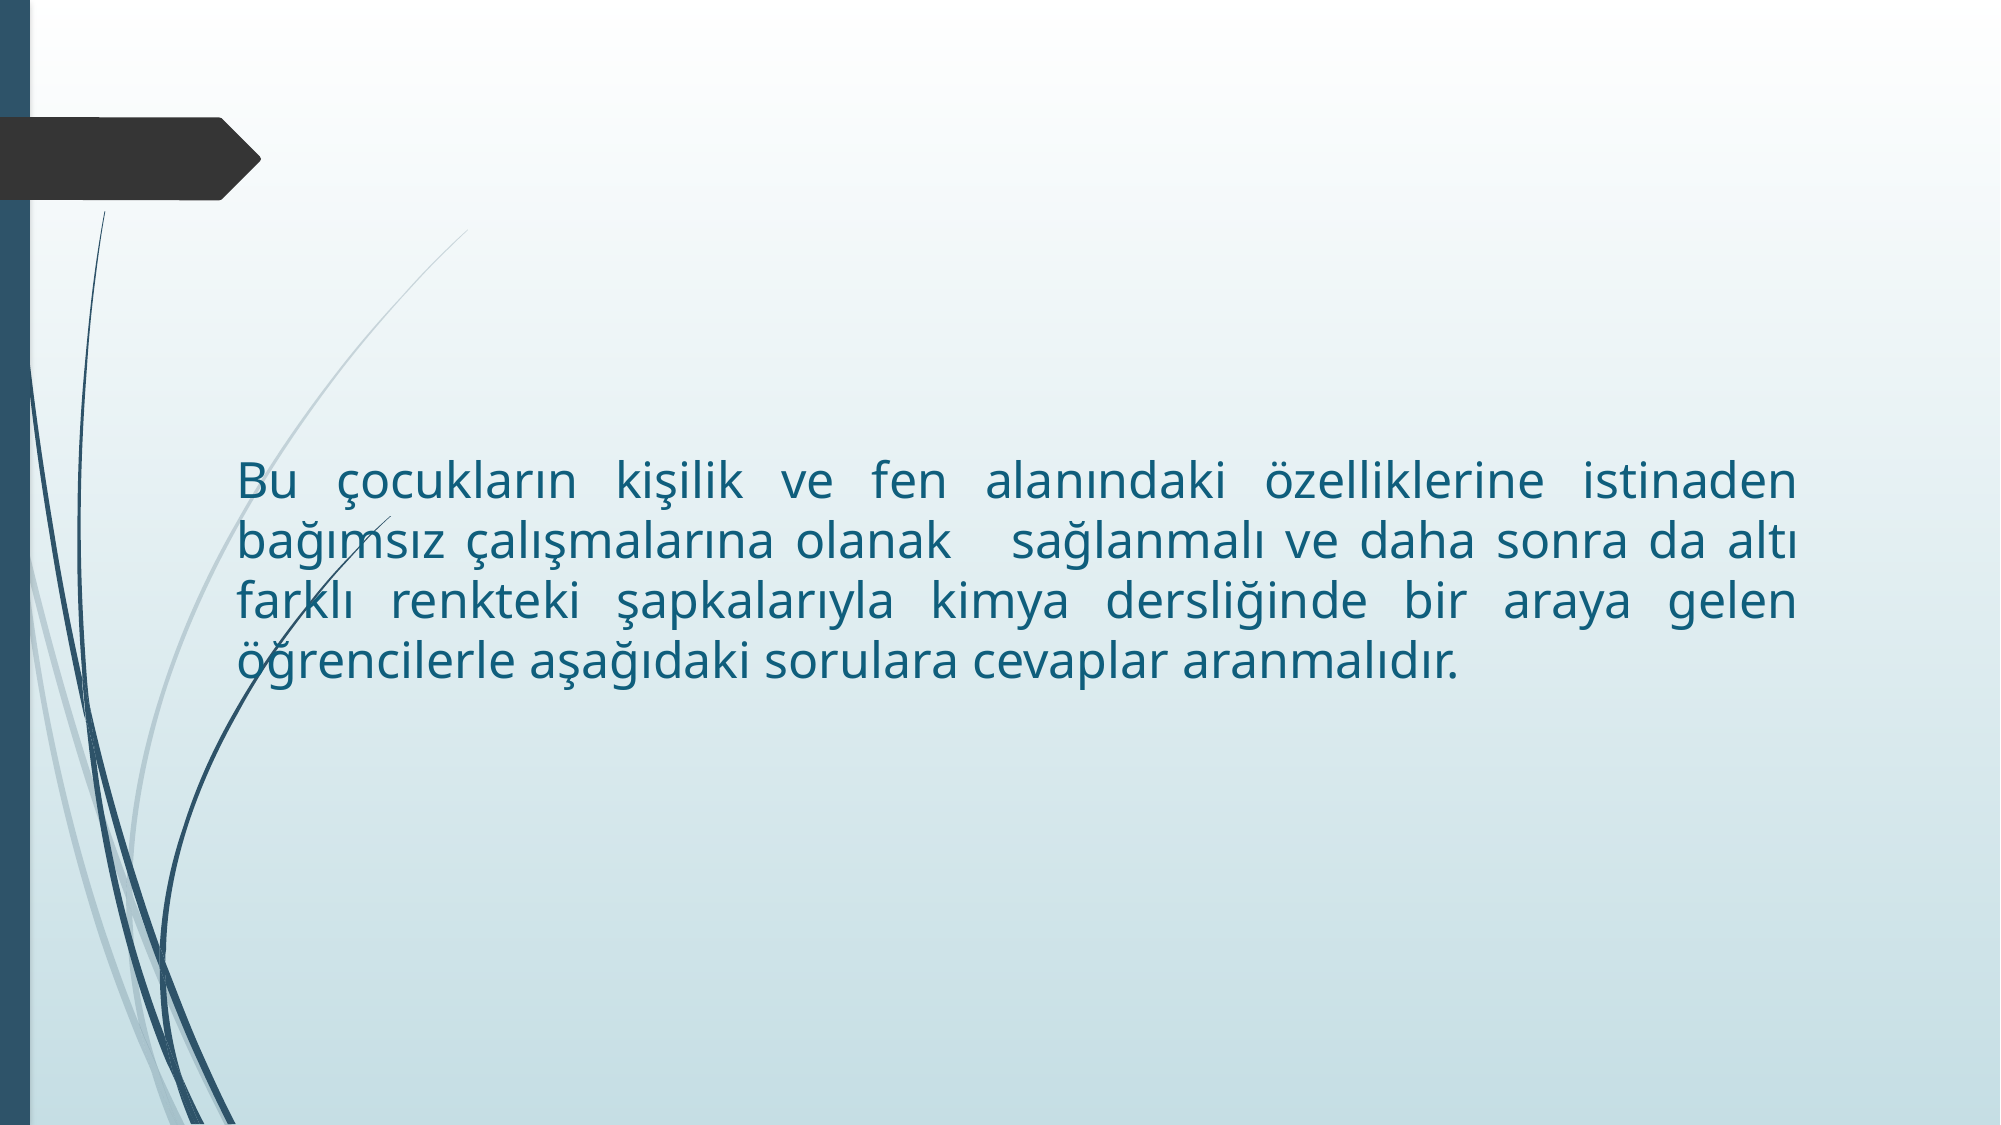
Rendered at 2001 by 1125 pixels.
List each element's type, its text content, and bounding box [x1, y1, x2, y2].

text_box Bu çocukların kişilik ve fen alanındaki özelliklerine istinaden bağımsız çalışmalarına olanak sağlanmalı ve daha sonra da altı farklı renkteki şapkalarıyla kimya dersliğinde bir araya gelen öğrencilerle aşağıdaki sorulara cevaplar aranmalıdır. [221, 441, 1815, 696]
